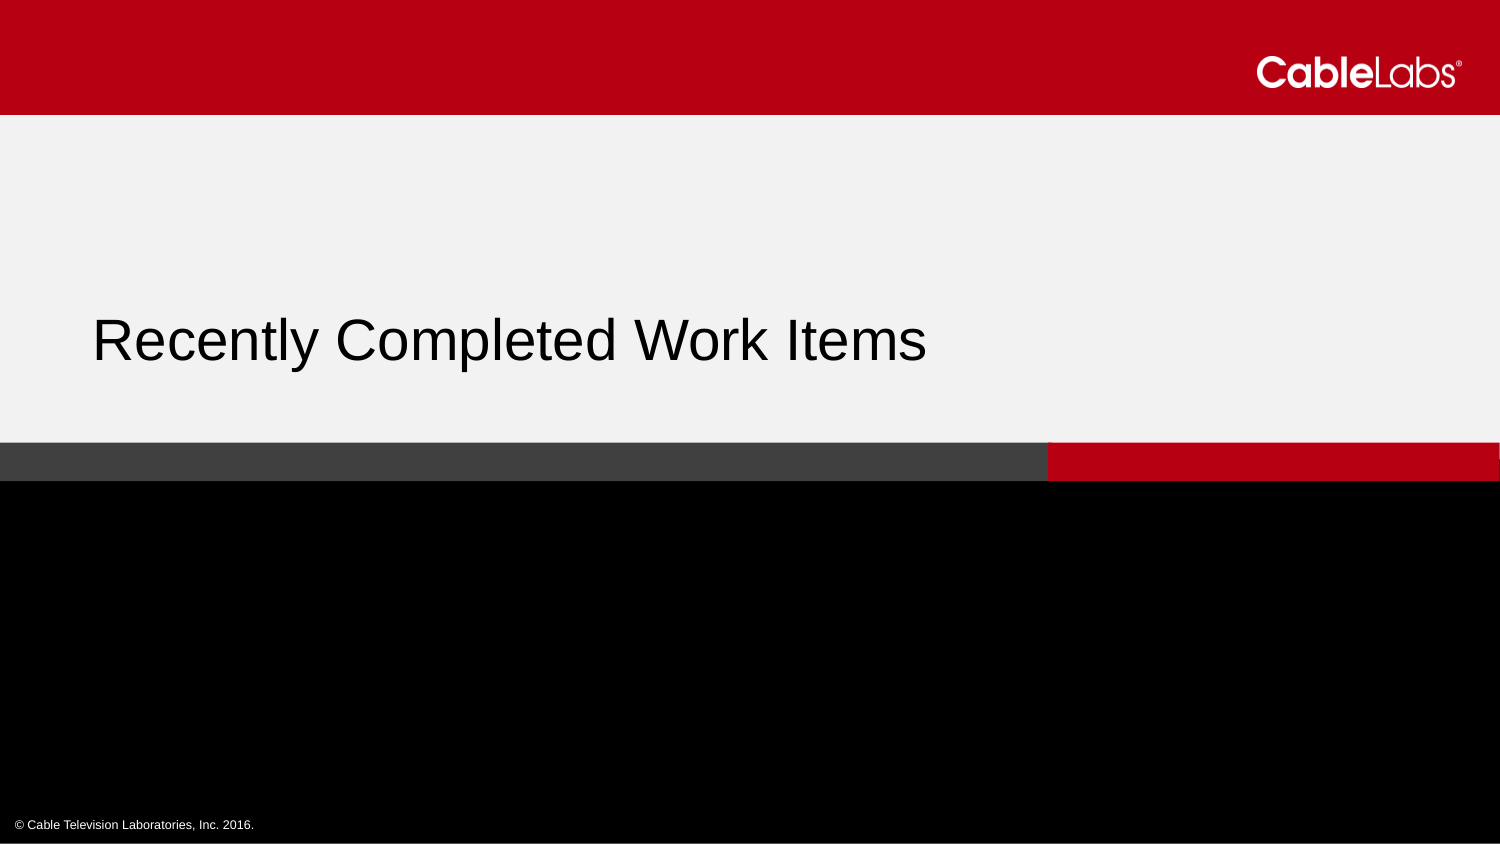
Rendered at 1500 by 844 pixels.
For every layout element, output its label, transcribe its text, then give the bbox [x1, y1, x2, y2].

picture [1257, 56, 1462, 88]
title Recently Completed Work Items [77, 286, 1406, 382]
